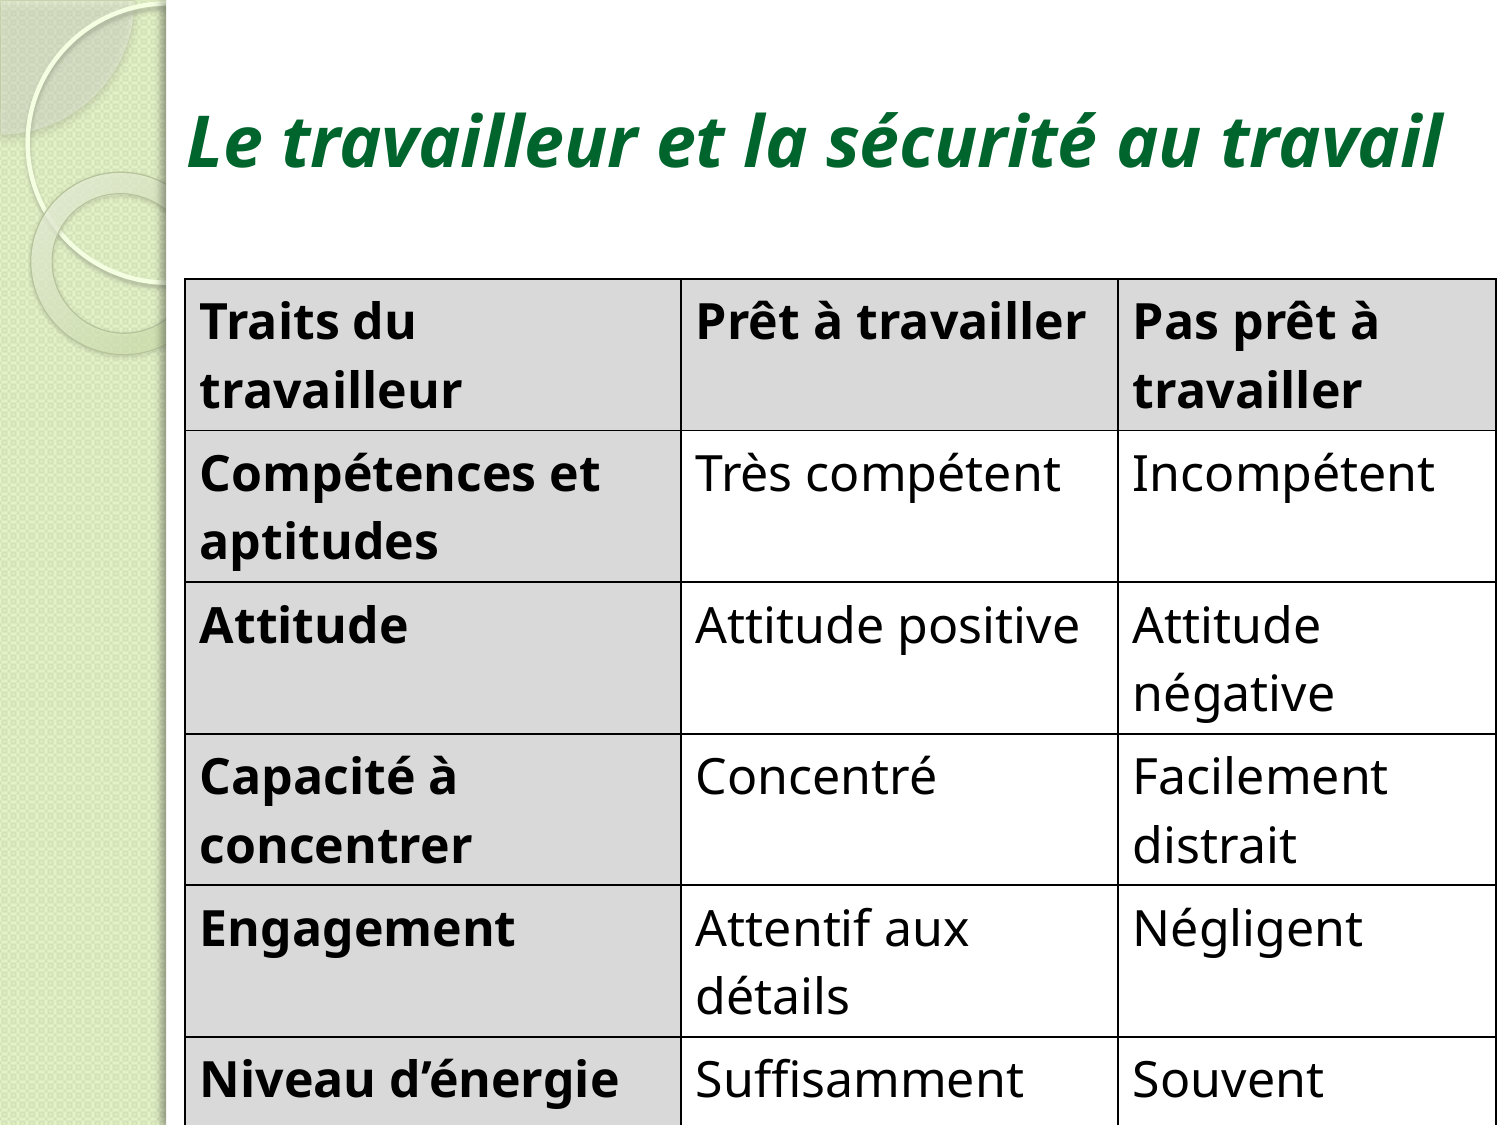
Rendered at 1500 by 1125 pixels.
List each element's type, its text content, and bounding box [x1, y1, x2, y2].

table_cell Souvent fatigué [1119, 1038, 1495, 1125]
table_cell Attentif aux détails [682, 886, 1117, 1036]
table_cell Négligent [1119, 886, 1495, 1036]
title Le travailleur et la sécurité au travail [171, 45, 1466, 233]
table_cell Niveau d’énergie [186, 1038, 680, 1125]
table_cell Suffisamment d’énergie pour faire le travail [682, 1038, 1117, 1125]
table_cell Très compétent [682, 431, 1117, 581]
table_cell Attitude négative [1119, 583, 1495, 733]
table_cell Compétences et aptitudes [186, 431, 680, 581]
table_cell Attitude [186, 583, 680, 733]
table_cell Concentré [682, 735, 1117, 884]
table_cell Attitude positive [682, 583, 1117, 733]
table_header Traits du travailleur [186, 280, 680, 430]
table_header Prêt à travailler [682, 280, 1117, 430]
table_cell Engagement [186, 886, 680, 1036]
table_cell Capacité à concentrer [186, 735, 680, 884]
table_header Pas prêt à travailler [1119, 280, 1495, 430]
table_cell Incompétent [1119, 431, 1495, 581]
table_cell Facilement distrait [1119, 735, 1495, 884]
